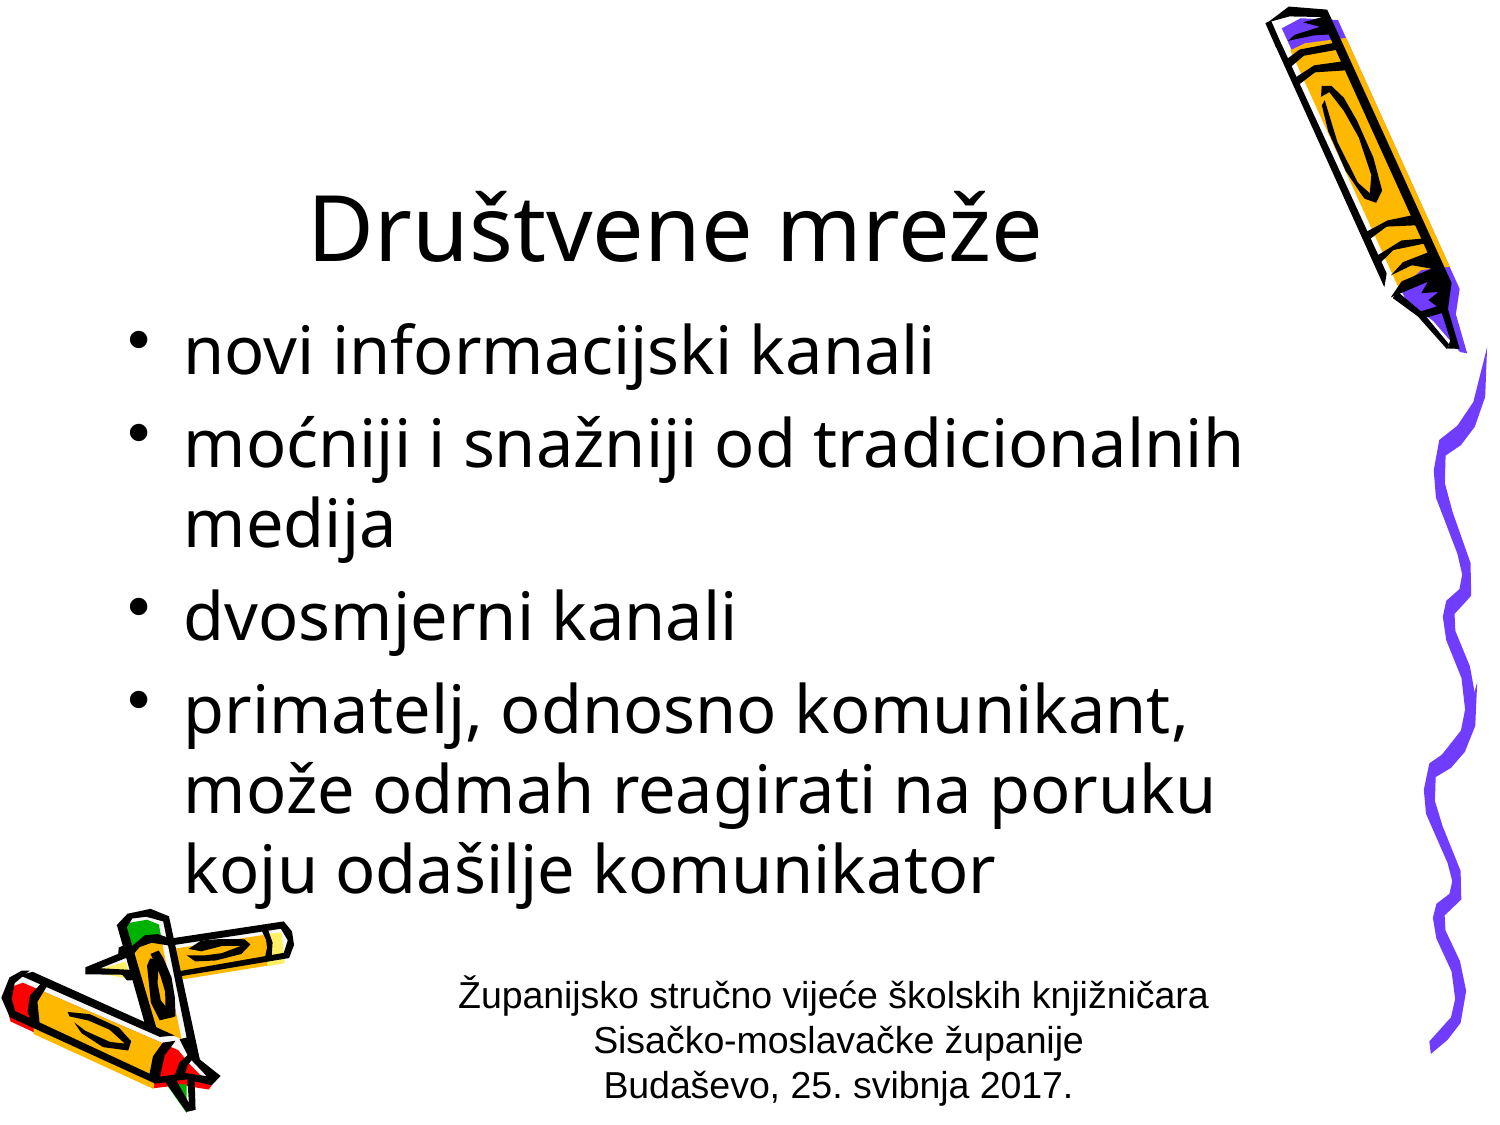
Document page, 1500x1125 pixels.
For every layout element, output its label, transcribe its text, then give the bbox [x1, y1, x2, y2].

list novi informacijski kanali moćniji i snažniji od tradicionalnih medija dvosmjerni kanali primatelj, odnosno komunikant, može odmah reagirati na poruku koju odašilje komunikator [112, 299, 1375, 900]
title Društvene mreže [112, 24, 1240, 288]
text_box Županijsko stručno vijeće školskih knjižničara Sisačko-moslavačke županije Budaševo, 25. svibnja 2017. [265, 964, 1412, 1114]
